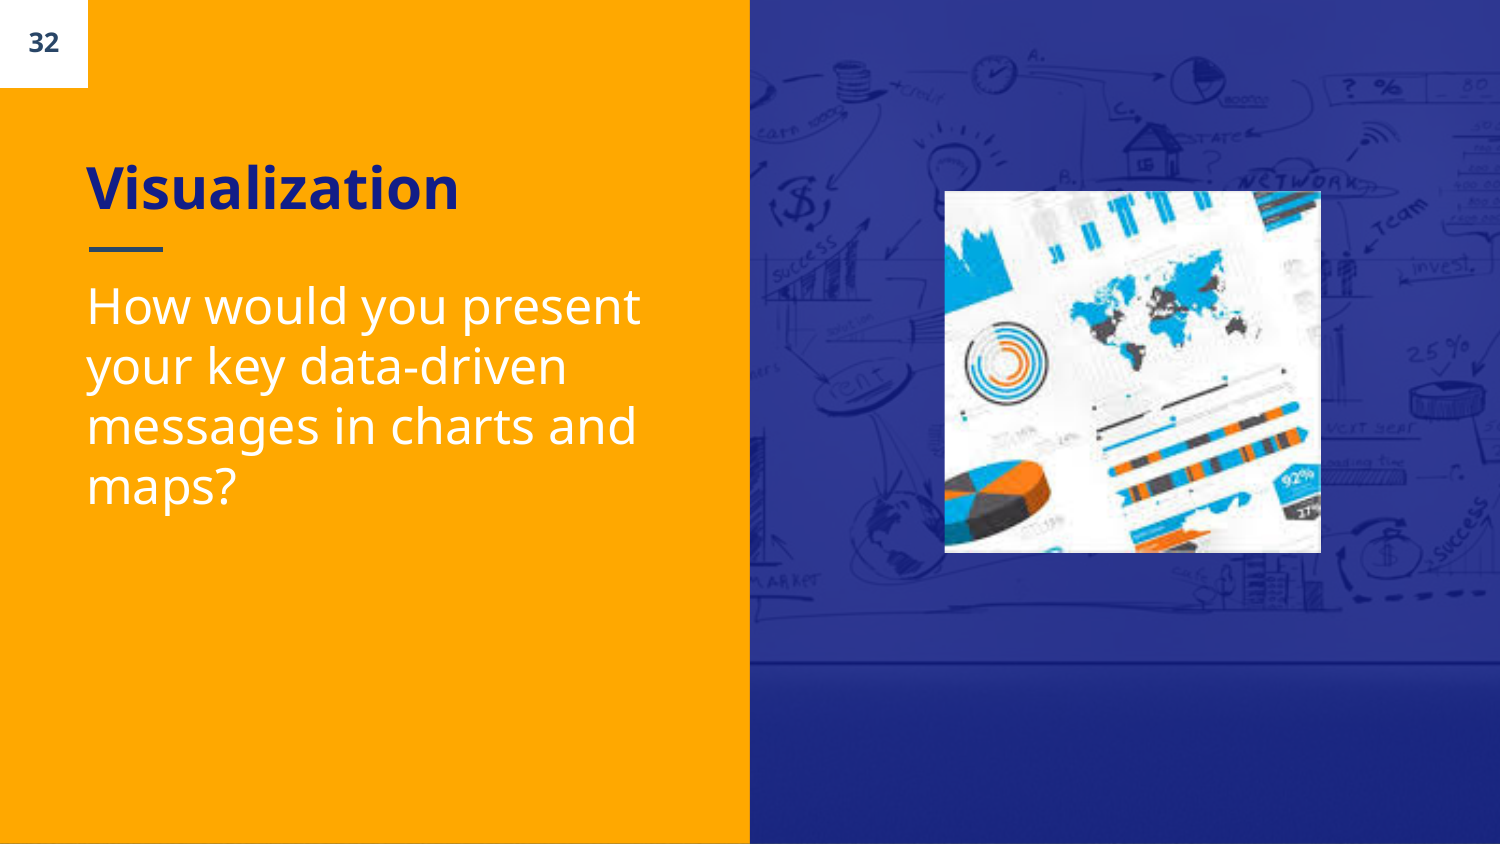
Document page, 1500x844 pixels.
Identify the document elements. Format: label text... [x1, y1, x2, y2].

slide_number 32 [0, 0, 89, 88]
list How would you present your key data-driven messages in charts and maps? [71, 260, 677, 808]
title Visualization [71, 109, 677, 236]
picture [944, 191, 1322, 554]
